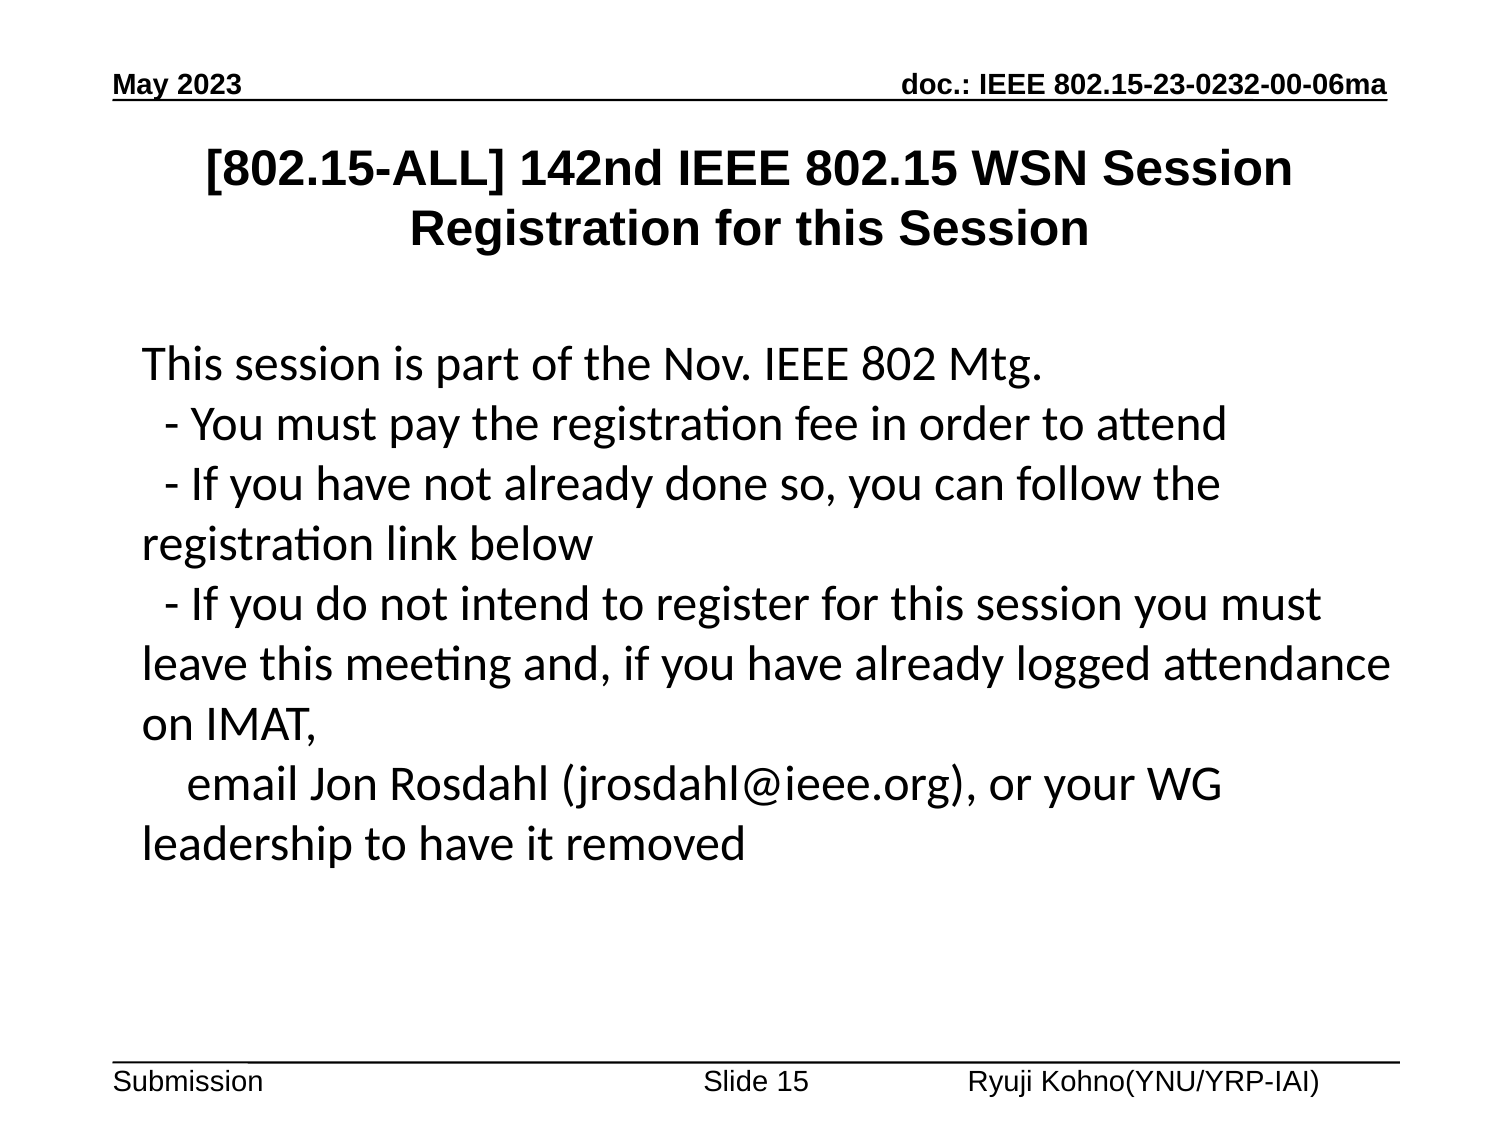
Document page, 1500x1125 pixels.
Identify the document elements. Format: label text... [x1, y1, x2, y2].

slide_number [112, 64, 375, 100]
slide_number Slide 15 [701, 1062, 811, 1098]
text_box This session is part of the Nov. IEEE 802 Mtg. - You must pay the registration fee in order to attend - If you have not already done so, you can follow the registration link below - If you do not intend to register for this session you must leave this meeting and, if you have already logged attendance on IMAT, email Jon Rosdahl (jrosdahl@ieee.org), or your WG leadership to have it removed [126, 323, 1440, 878]
text_box [802.15-ALL] 142nd IEEE 802.15 WSN Session Registration for this Session [60, 128, 1440, 263]
